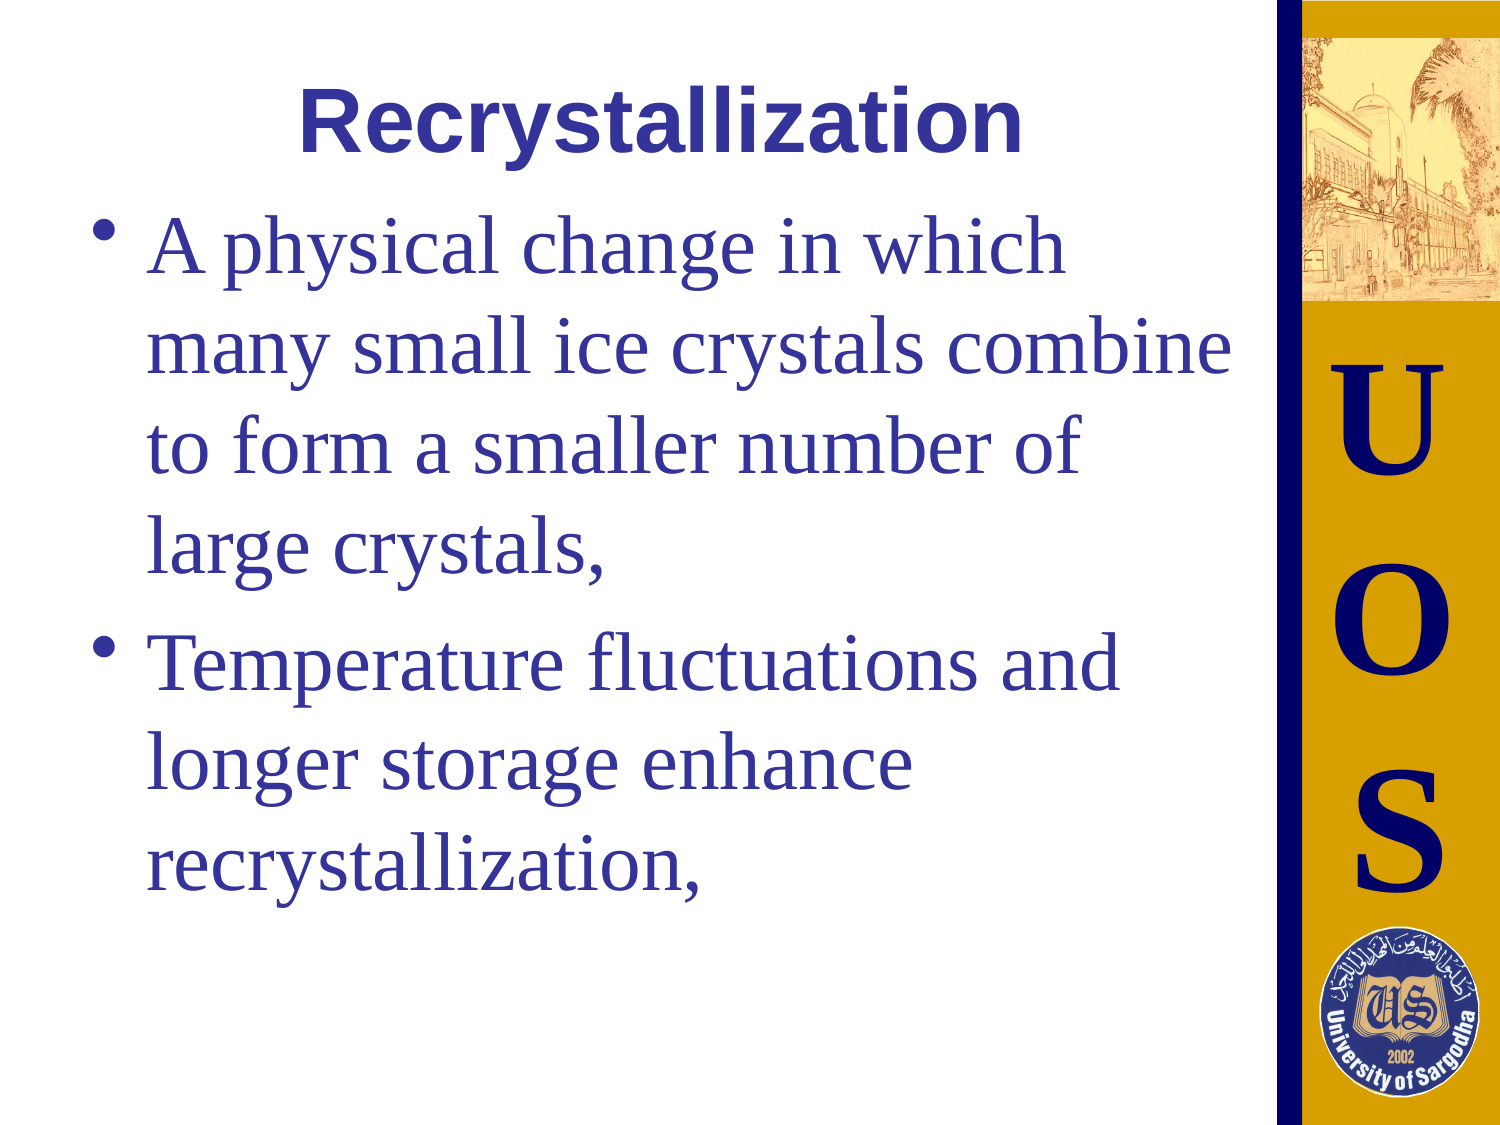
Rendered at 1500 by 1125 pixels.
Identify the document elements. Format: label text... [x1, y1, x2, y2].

list A physical change in which many small ice crystals combine to form a smaller number of large crystals, Temperature fluctuations and longer storage enhance recrystallization, [75, 182, 1250, 1013]
picture [1303, 38, 1500, 301]
title Recrystallization [75, 45, 1250, 182]
